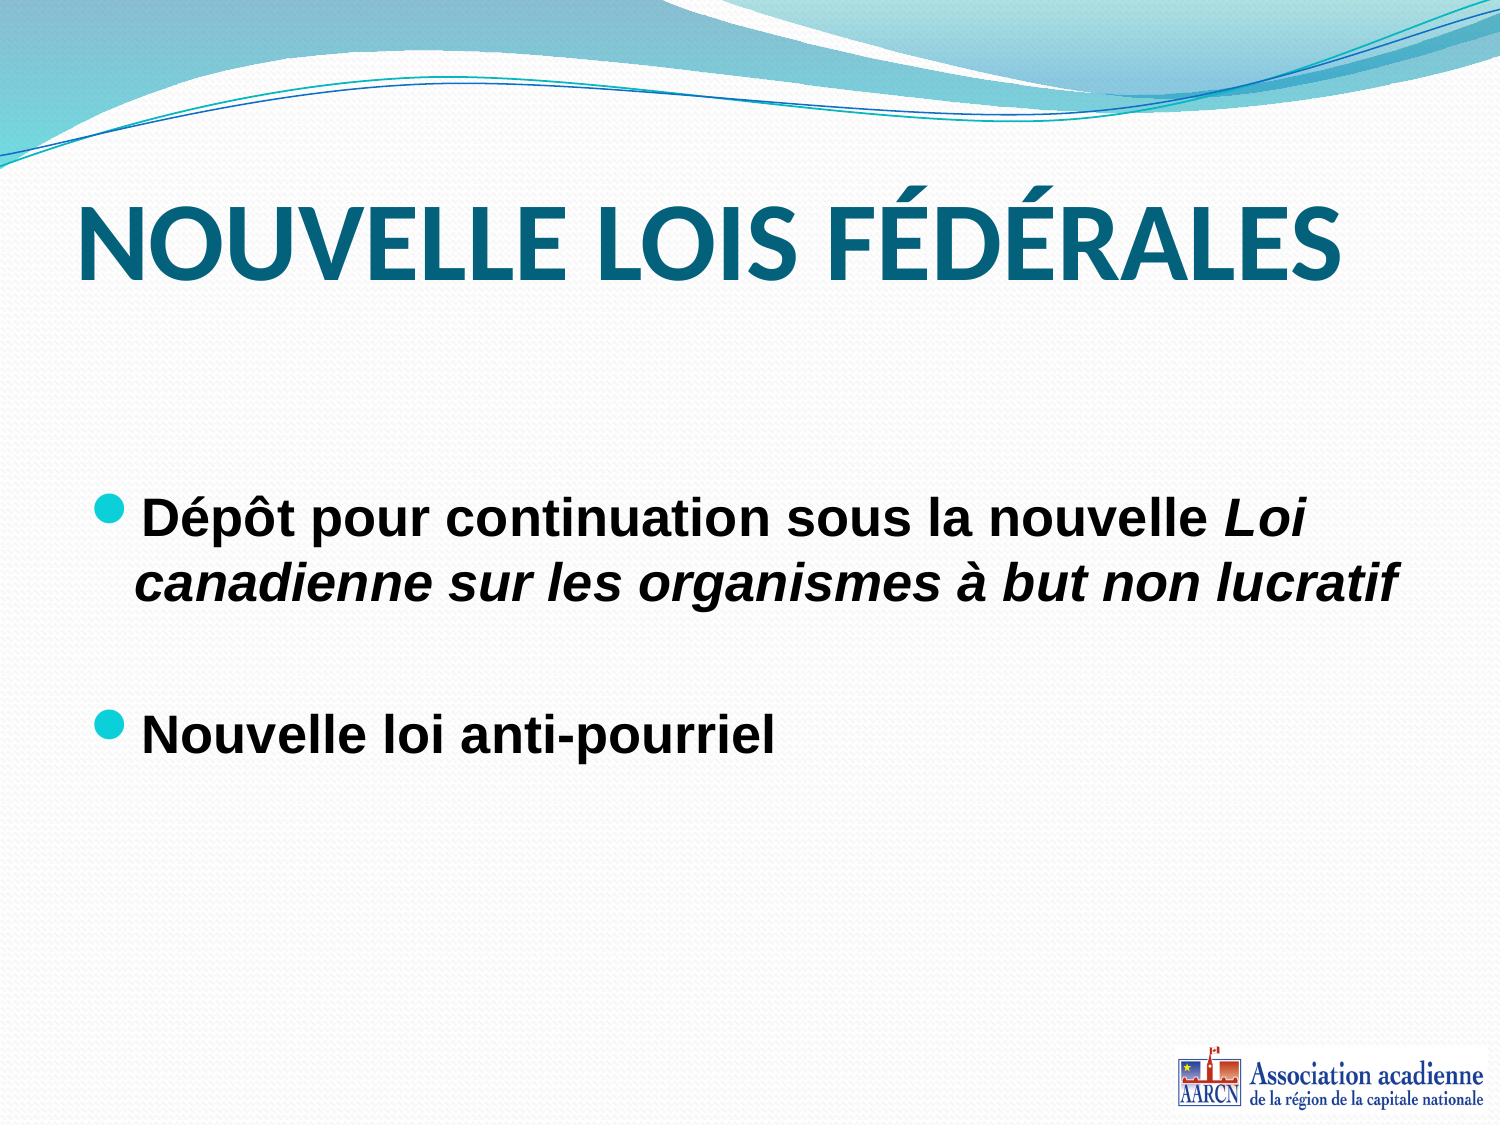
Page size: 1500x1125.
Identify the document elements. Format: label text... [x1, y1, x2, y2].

title NOUVELLE LOIS FÉDÉRALES [74, 115, 1426, 304]
list Dépôt pour continuation sous la nouvelle Loi canadienne sur les organismes à but non lucratif Nouvelle loi anti-pourriel [74, 474, 1426, 1038]
picture [1175, 1045, 1488, 1113]
